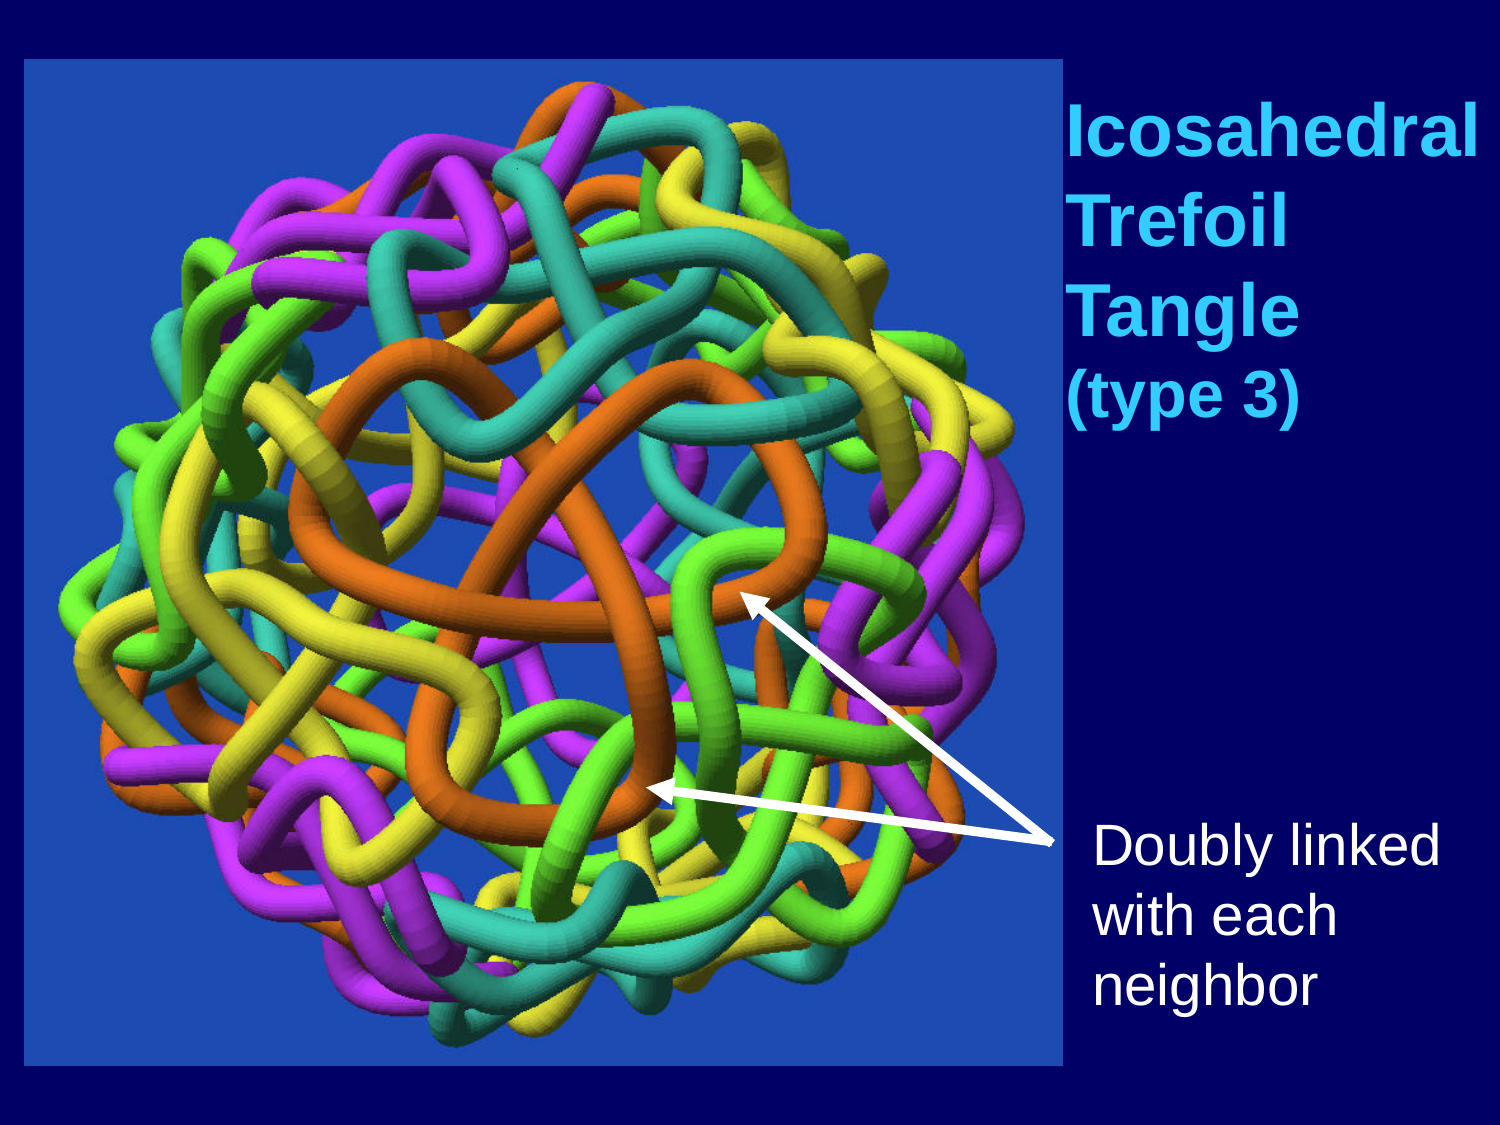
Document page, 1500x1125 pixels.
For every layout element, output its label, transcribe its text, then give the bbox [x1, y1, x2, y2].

title Icosahedral Trefoil Tangle (type 3) [1050, 0, 1500, 513]
picture [24, 59, 1063, 1066]
list Doubly linked with each neighbor [1076, 800, 1500, 1100]
